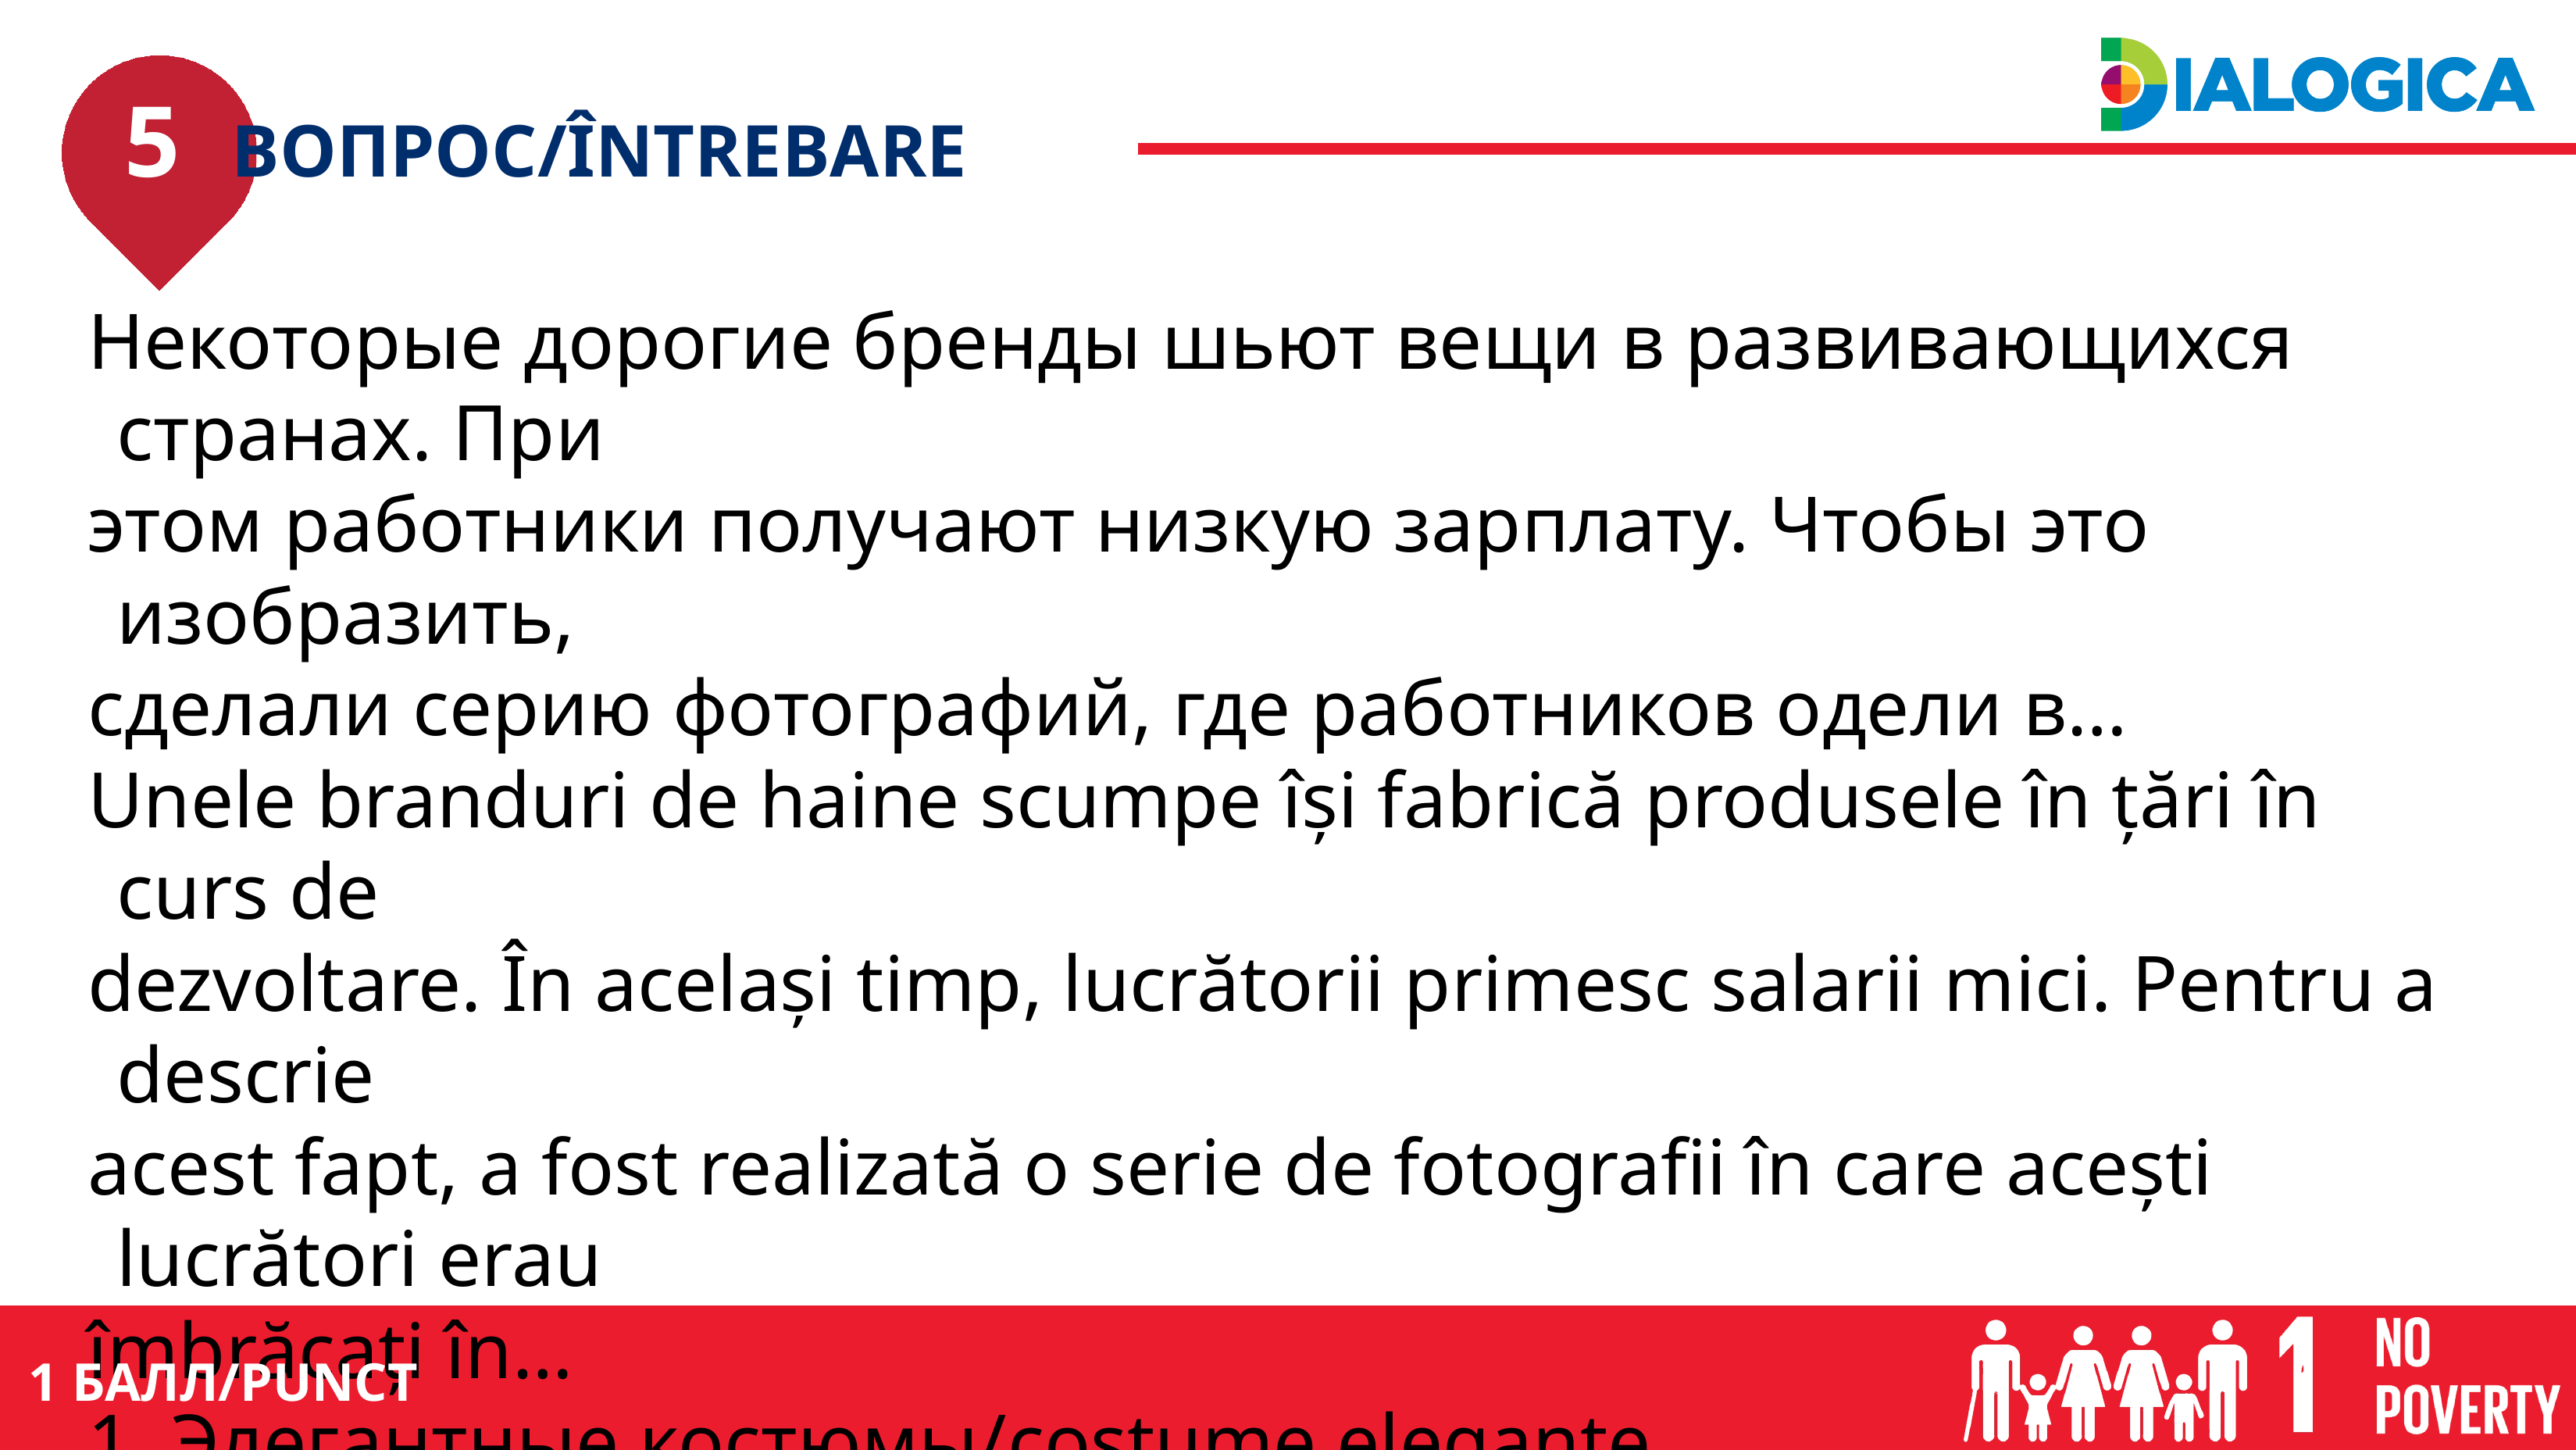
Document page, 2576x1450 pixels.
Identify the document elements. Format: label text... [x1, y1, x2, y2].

picture [62, 54, 257, 291]
picture [2101, 37, 2536, 131]
text_box 5 ВОПРОС/ÎNTREBARE [260, 77, 1154, 209]
list Некоторые дорогие бренды шьют вещи в развивающихся странах. При этом работники получают низкую зарплату. Чтобы это изобразить, сделали серию фотографий, где работников одели в… Unele branduri de haine scumpe își fabrică produsele în țări în curs de dezvoltare. În același timp, lucrătorii primesc salarii mici. Pentru a descrie acest fapt, a fost realizată o serie de fotografii în care acești lucrători erau îmbrăcați în… 1. Элегантные костюмы/costume elegante 2. Мешки/saci 3. Шорты/pantaloni scurți 4. Плавки/costume de baie [58, 291, 2478, 1302]
picture [0, 1301, 2576, 1450]
picture [1138, 143, 2576, 155]
